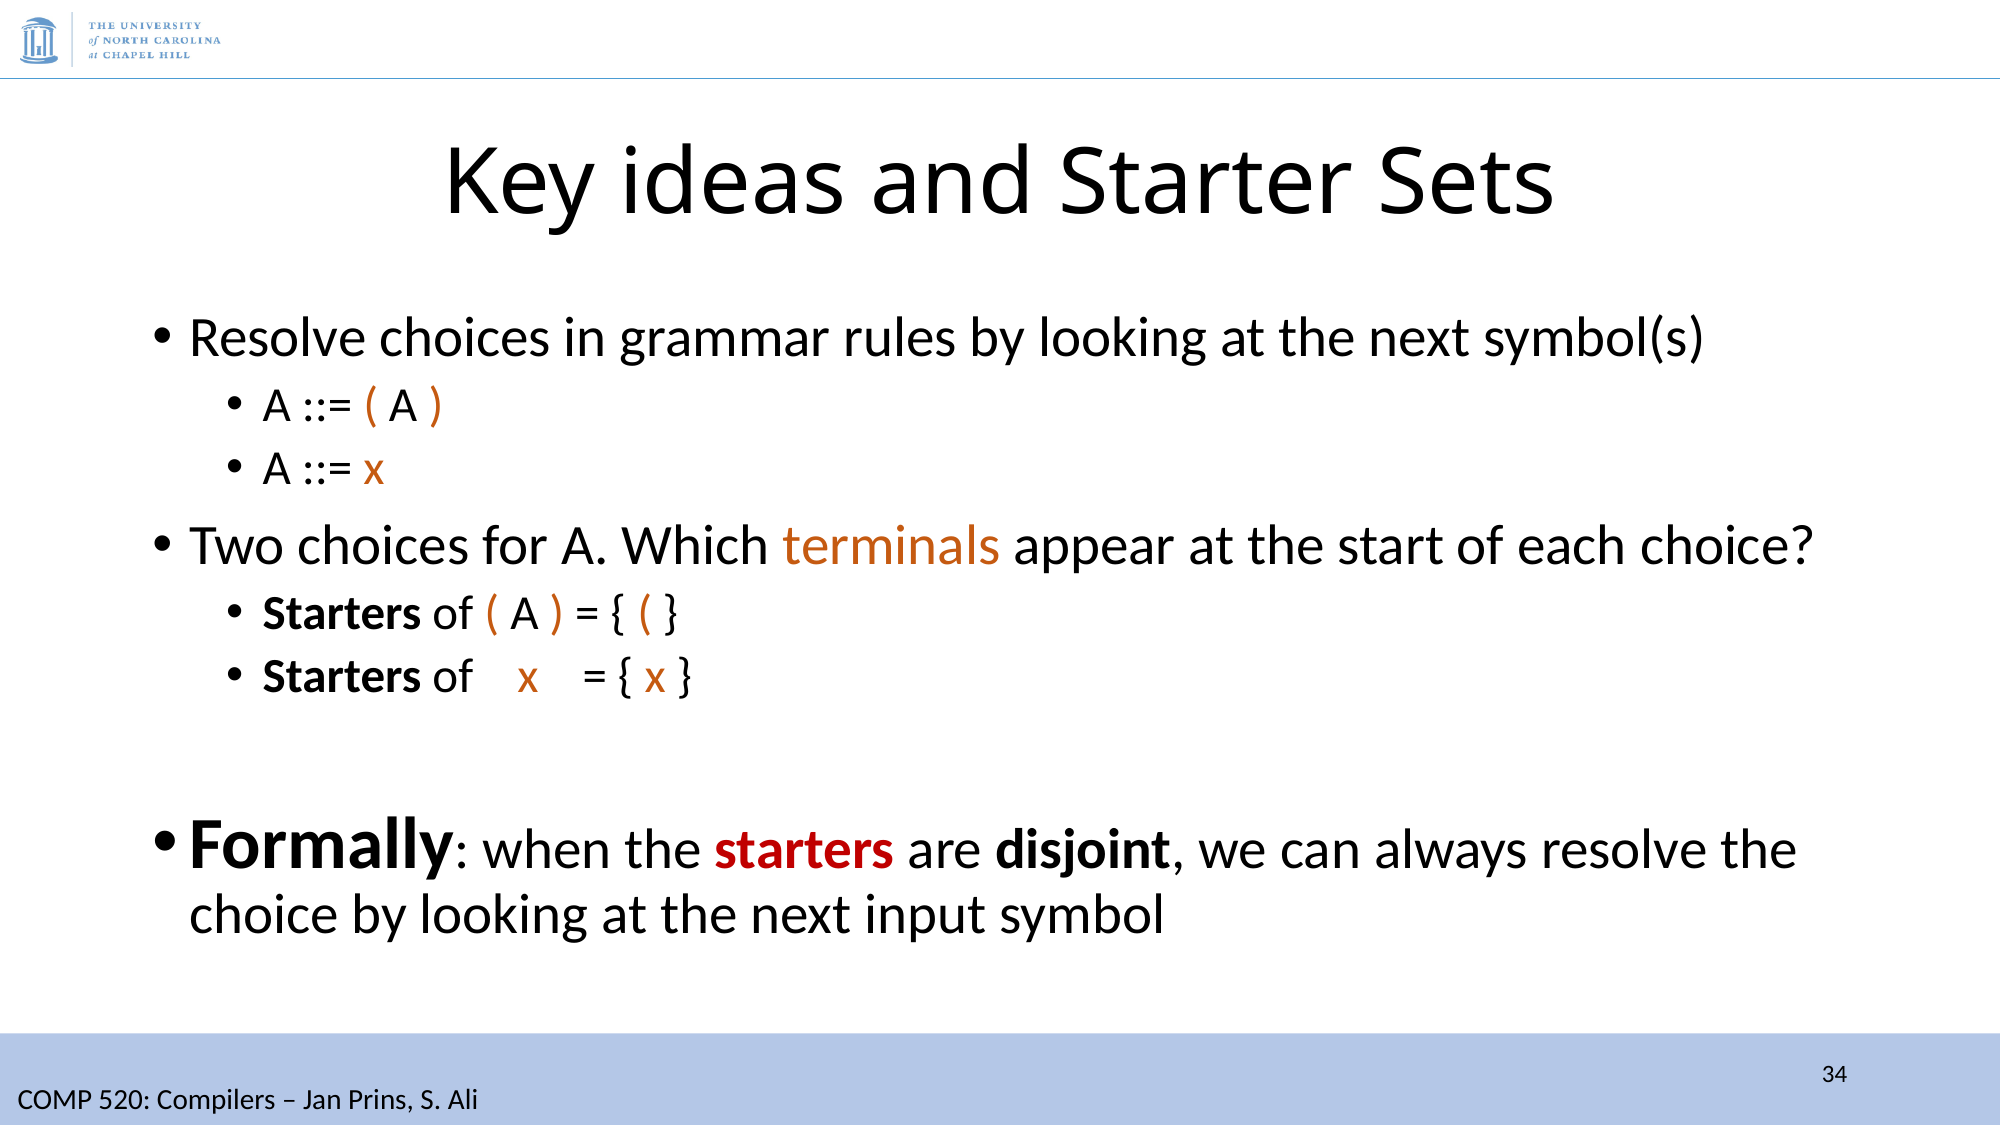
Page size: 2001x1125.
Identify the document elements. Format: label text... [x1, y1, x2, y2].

picture [16, 12, 228, 67]
text_box COMP 520: Compilers – Jan Prins, S. Ali [2, 1072, 494, 1123]
list Resolve choices in grammar rules by looking at the next symbol(s) A ::= ( A ) A ::= x Two choices for A. Which terminals appear at the start of each choice? Starters of ( A ) = { ( } Starters of x = { x } Formally: when the starters are disjoint, we can always resolve the choice by looking at the next input symbol [137, 299, 1863, 1014]
text_box [0, 1032, 2000, 1125]
slide_number 34 [1412, 1042, 1863, 1103]
title Key ideas and Starter Sets [137, 89, 1863, 278]
